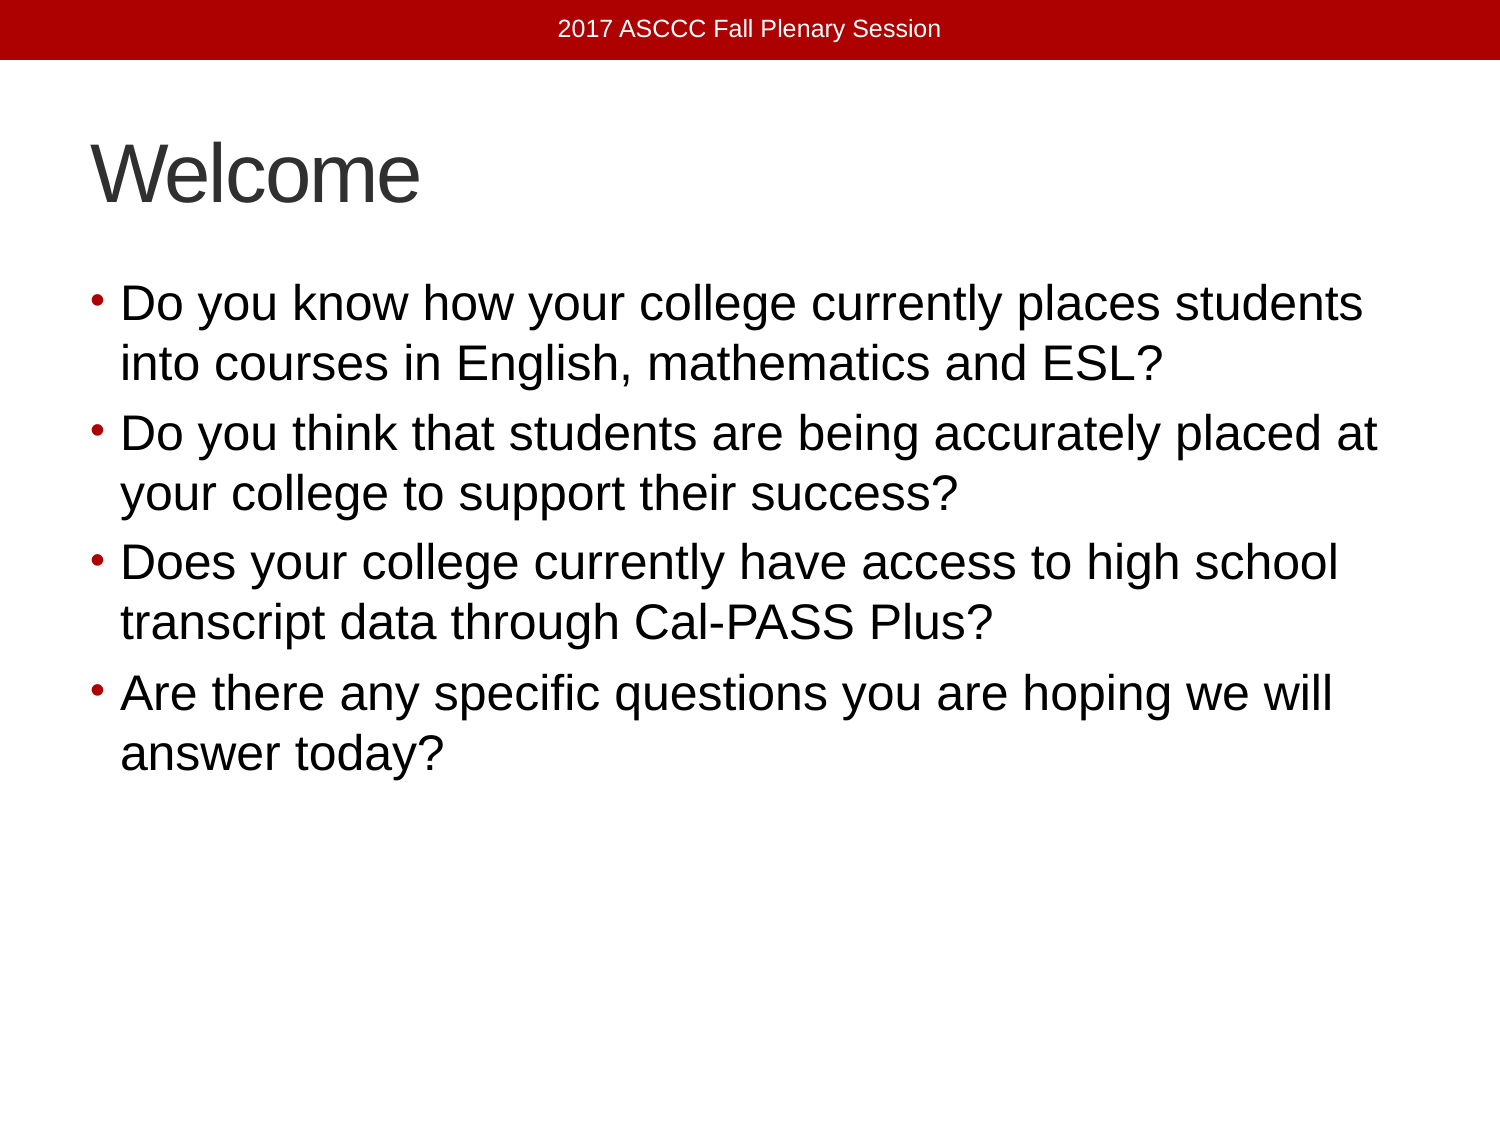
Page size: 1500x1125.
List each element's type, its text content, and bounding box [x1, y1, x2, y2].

footer 2017 ASCCC Fall Plenary Session [412, 0, 1088, 55]
title Welcome [75, 87, 1425, 250]
list Do you know how your college currently places students into courses in English, mathematics and ESL? Do you think that students are being accurately placed at your college to support their success? Does your college currently have access to high school transcript data through Cal-PASS Plus? Are there any specific questions you are hoping we will answer today? [75, 262, 1425, 1063]
